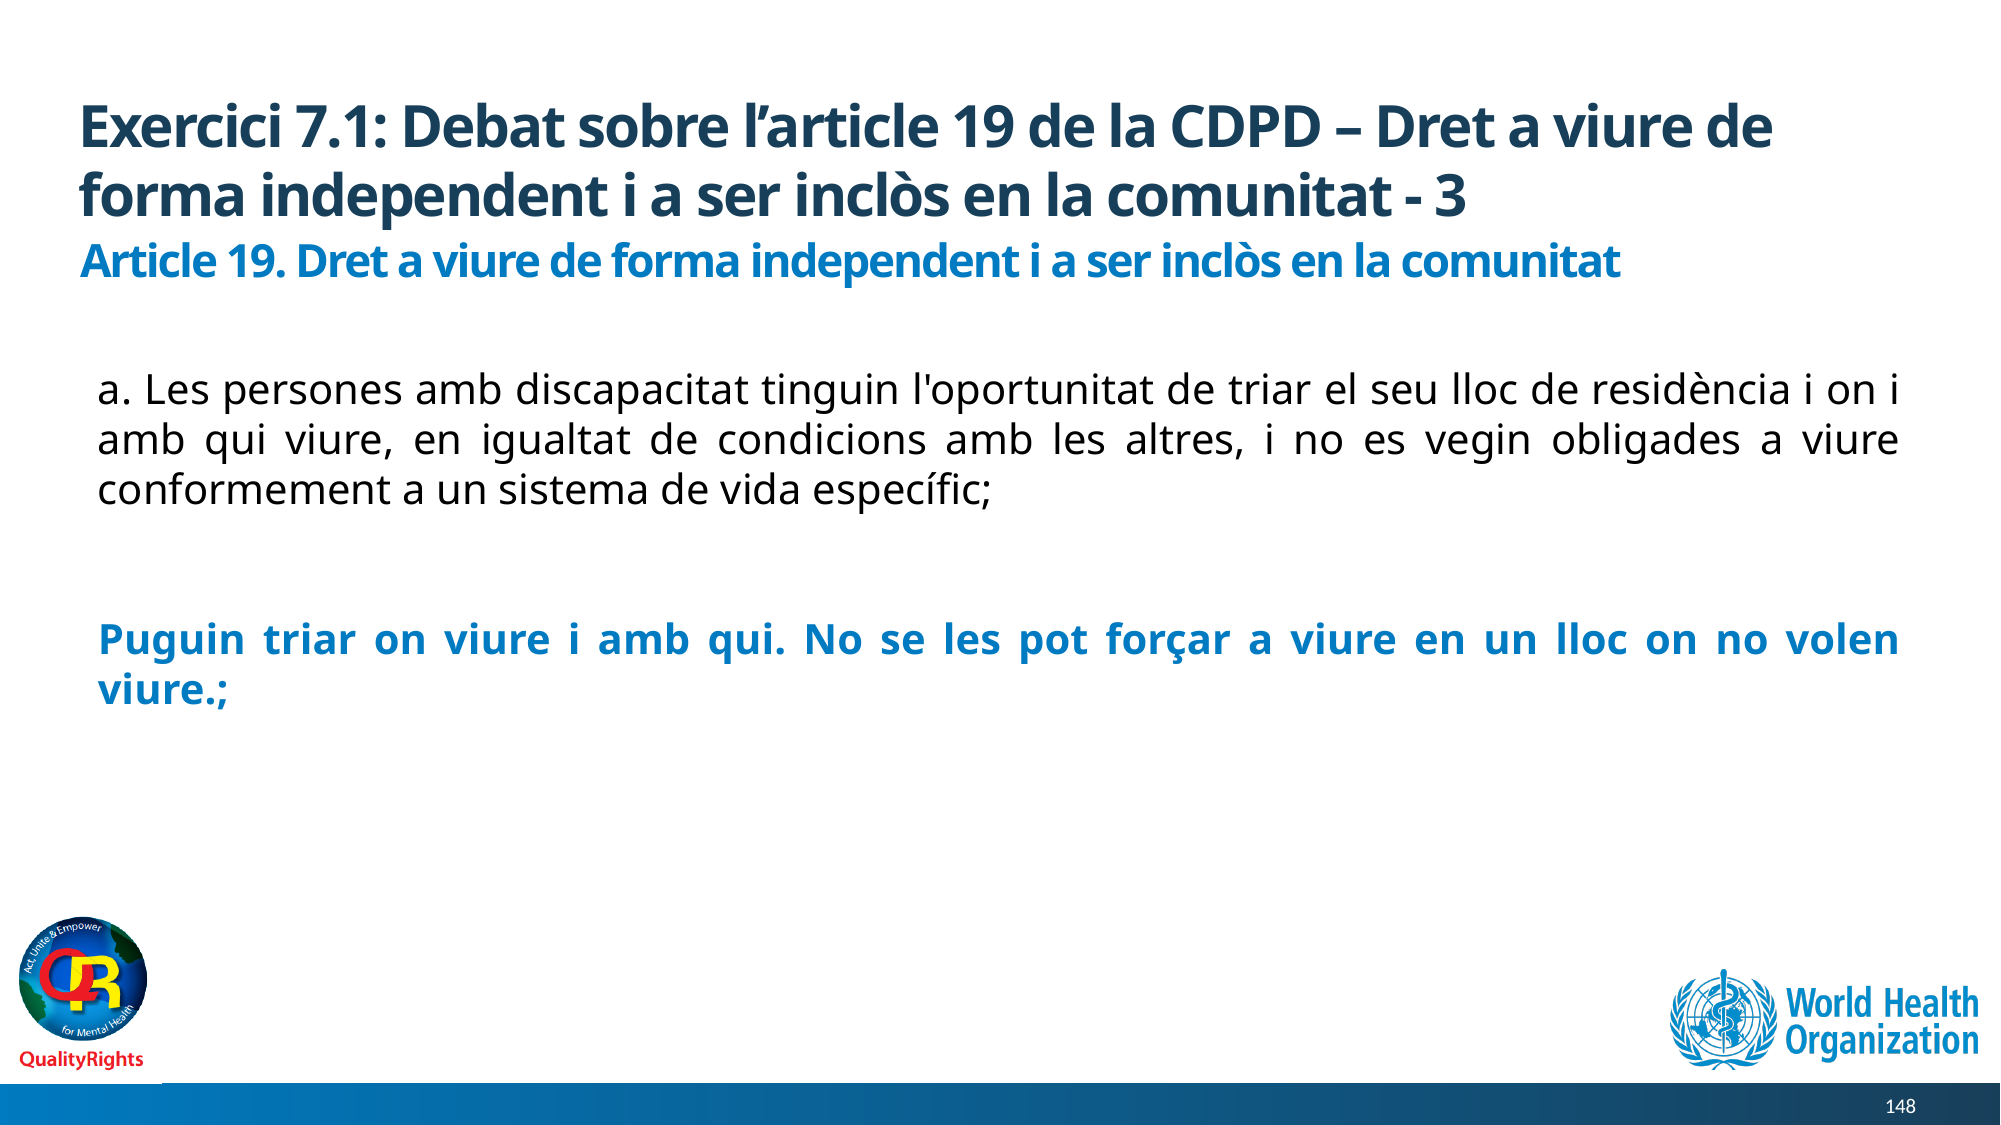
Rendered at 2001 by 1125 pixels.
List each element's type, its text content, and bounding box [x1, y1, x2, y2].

picture [1678, 1024, 1682, 1034]
picture [1713, 1024, 1722, 1029]
picture [0, 899, 162, 1084]
picture [1683, 1024, 1762, 1060]
picture [1730, 969, 1978, 1070]
picture [1742, 1024, 1750, 1036]
picture [1716, 1064, 1731, 1070]
text_box Article 19. Dret a viure de forma independent i a ser inclòs en la comunitat [79, 227, 1913, 287]
title Exercici 7.1: Debat sobre l’article 19 de la CDPD – Dret a viure de forma independent i a ser inclòs en la comunitat - 3 [63, 83, 1897, 163]
list a. Les persones amb discapacitat tinguin l'oportunitat de triar el seu lloc de residència i on i amb qui viure, en igualtat de condicions amb les altres, i no es vegin obligades a viure conformement a un sistema de vida específic; Puguin triar on viure i amb qui. No se les pot forçar a viure en un lloc on no volen viure.; [83, 355, 1917, 1024]
picture [1792, 1029, 1801, 1049]
picture [1725, 1040, 1747, 1054]
picture [1670, 1029, 1716, 1070]
picture [1747, 1024, 1758, 1042]
